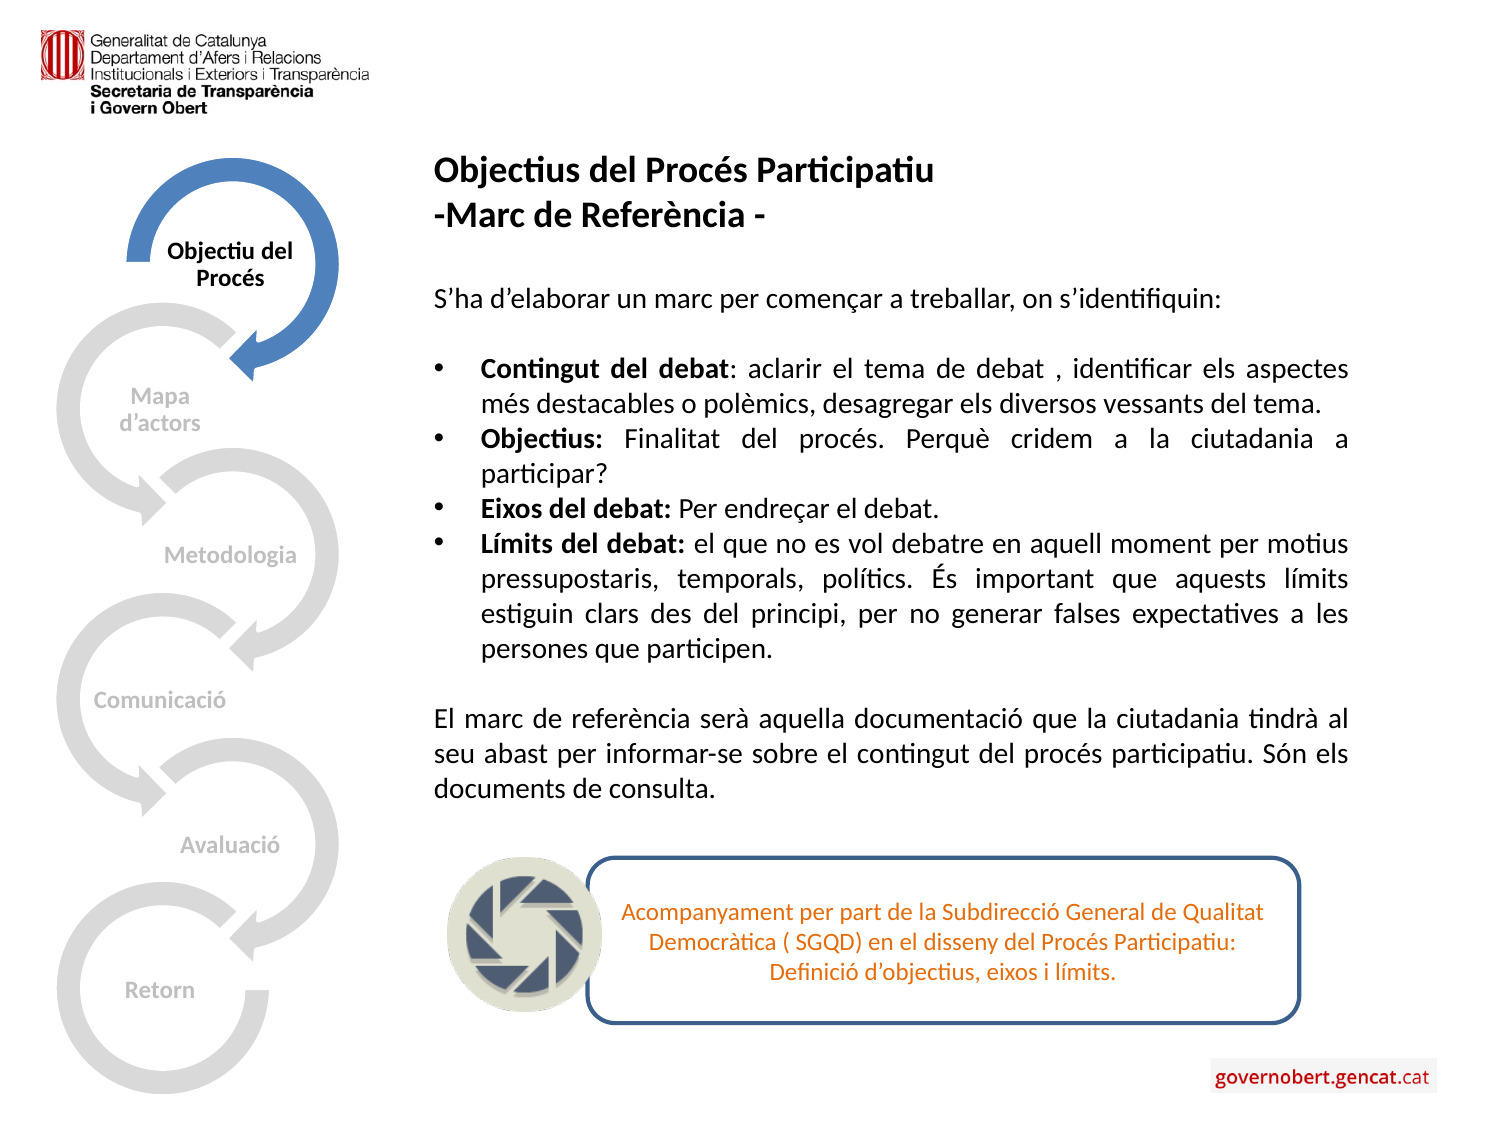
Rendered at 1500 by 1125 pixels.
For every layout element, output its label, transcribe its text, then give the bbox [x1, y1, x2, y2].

text_box Objectius del Procés Participatiu -Marc de Referència - S’ha d’elaborar un marc per començar a treballar, on s’identifiquin: Contingut del debat: aclarir el tema de debat , identificar els aspectes més destacables o polèmics, desagregar els diversos vessants del tema. Objectius: Finalitat del procés. Perquè cridem a la ciutadania a participar? Eixos del debat: Per endreçar el debat. Límits del debat: el que no es vol debatre en aquell moment per motius pressupostaris, temporals, polítics. És important que aquests límits estiguin clars des del principi, per no generar falses expectatives a les persones que participen. El marc de referència serà aquella documentació que la ciutadania tindrà al seu abast per informar-se sobre el contingut del procés participatiu. Són els documents de consulta. [419, 137, 1365, 857]
picture [1210, 1058, 1438, 1093]
text_box Acompanyament per part de la Subdirecció General de Qualitat Democràtica ( SGQD) en el disseny del Procés Participatiu: Definició d’objectius, eixos i límits. [599, 855, 1302, 1026]
picture [40, 30, 369, 114]
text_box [0, 82, 361, 1125]
picture [447, 857, 602, 1012]
